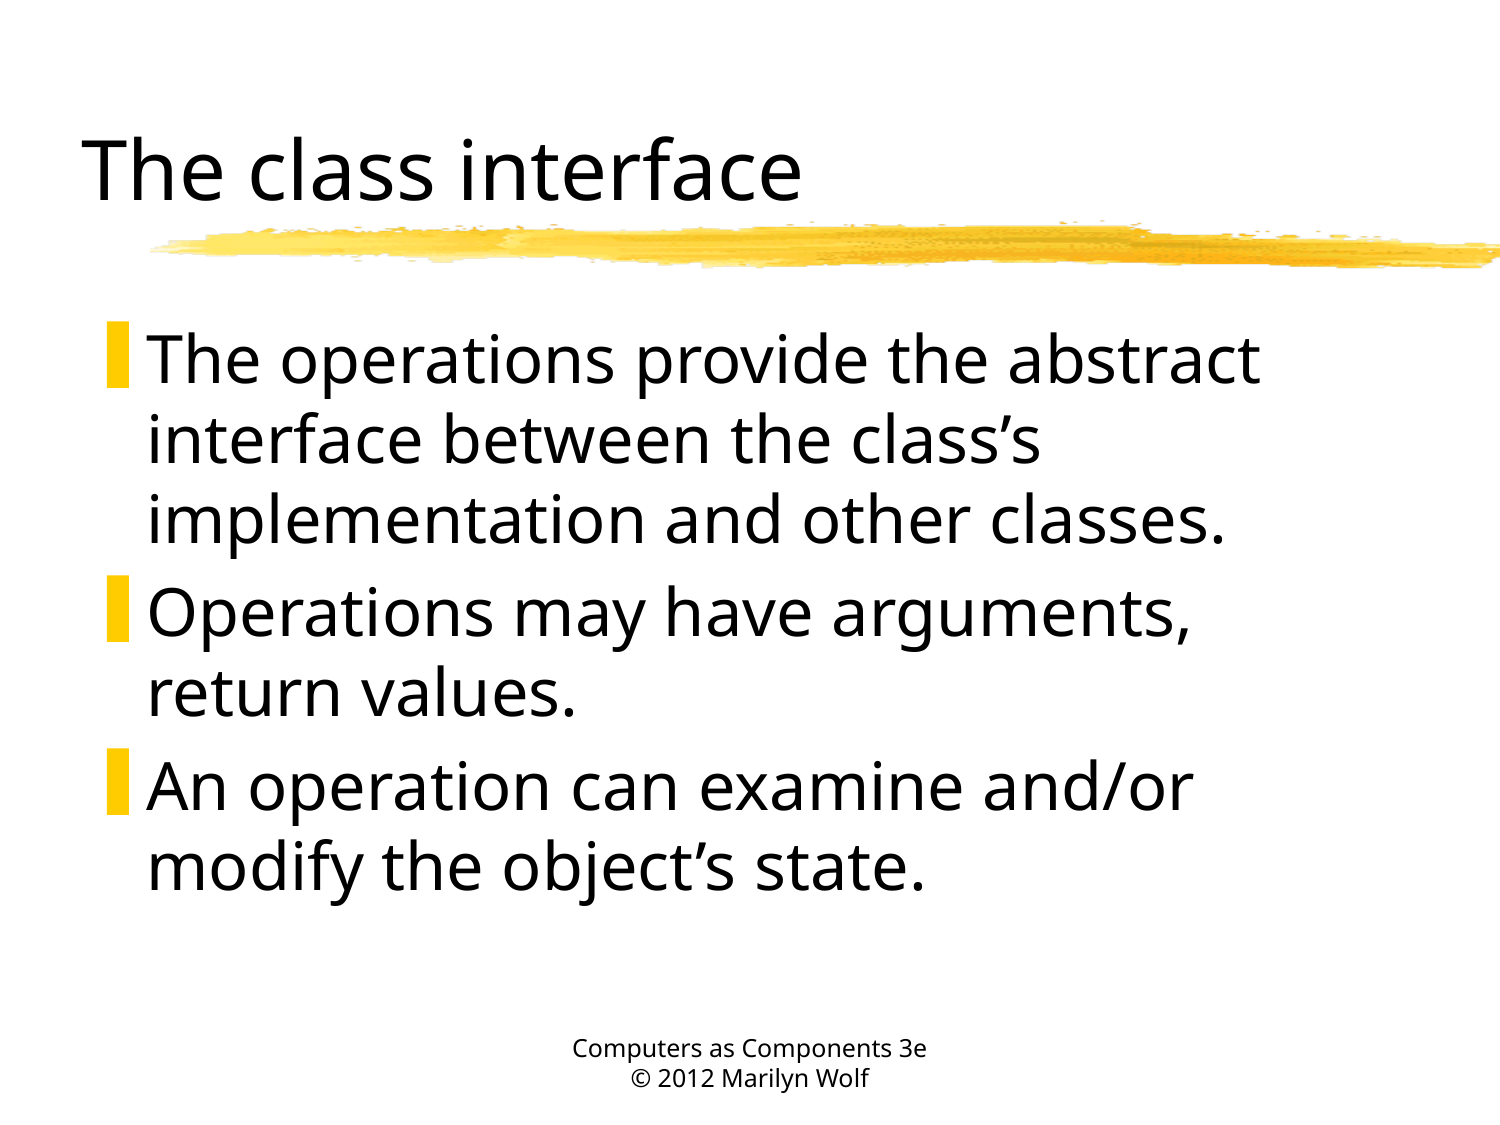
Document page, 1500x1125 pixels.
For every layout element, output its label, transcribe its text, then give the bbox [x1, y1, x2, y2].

list The operations provide the abstract interface between the class’s implementation and other classes. Operations may have arguments, return values. An operation can examine and/or modify the object’s state. [74, 309, 1417, 994]
picture [150, 215, 1500, 279]
title The class interface [66, 37, 1342, 226]
